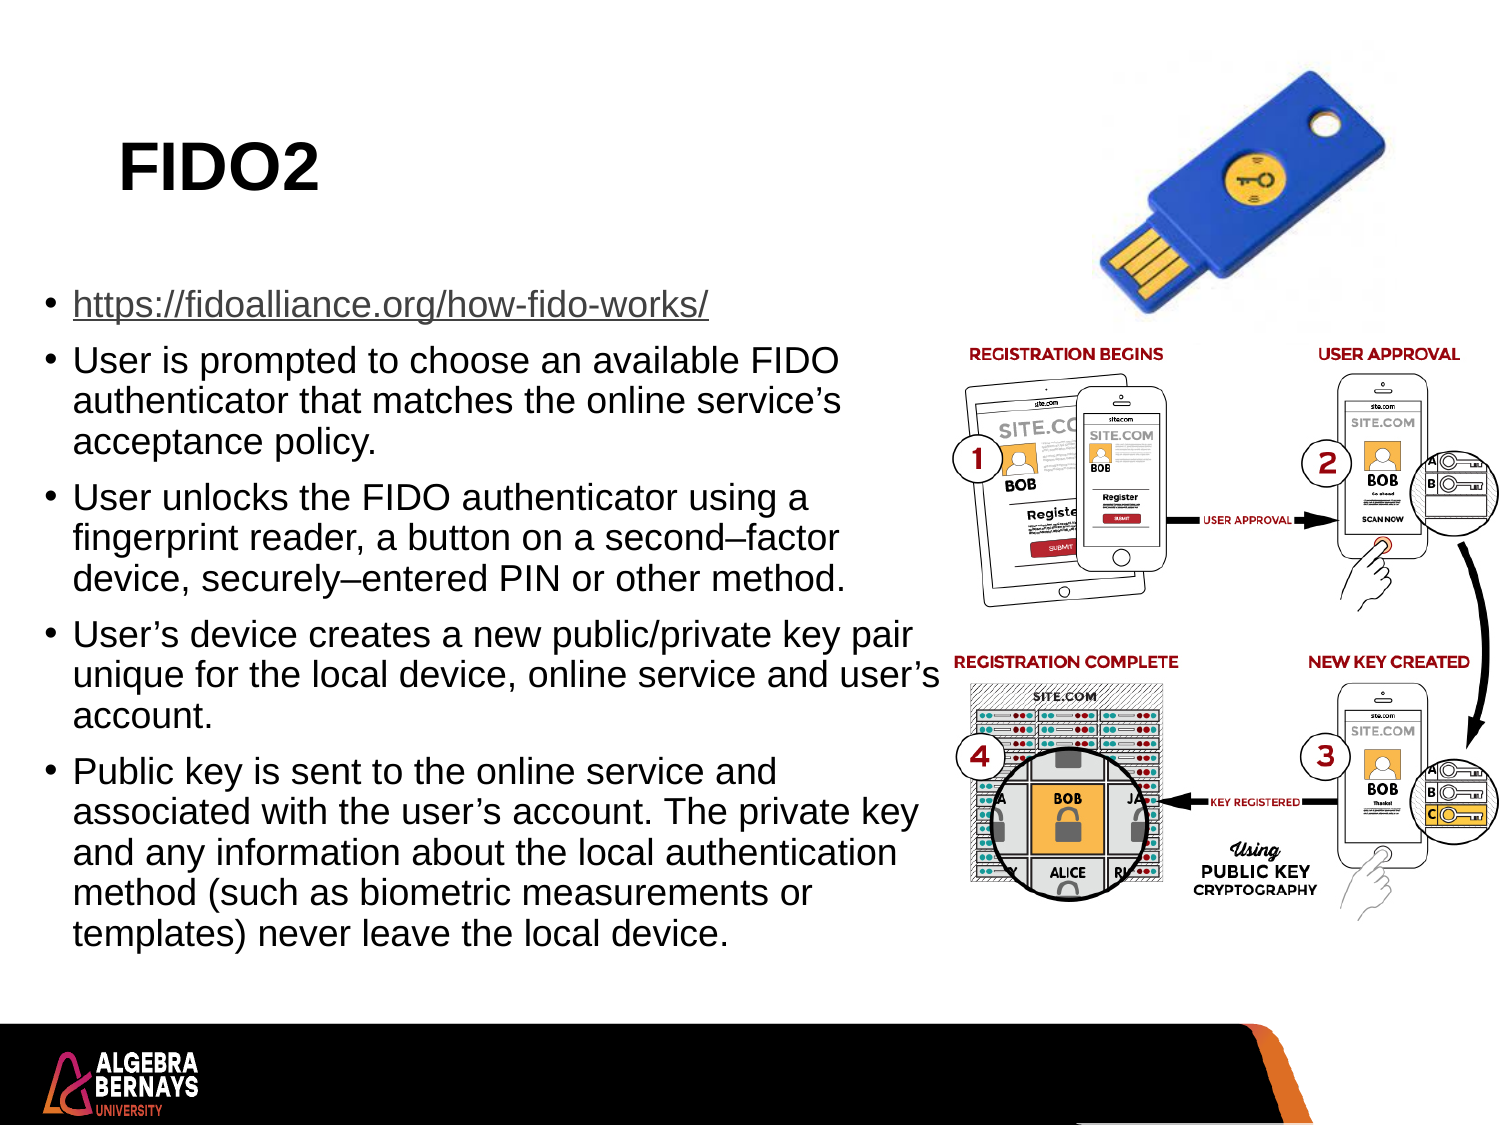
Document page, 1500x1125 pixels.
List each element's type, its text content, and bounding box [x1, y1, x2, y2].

picture [951, 40, 1500, 924]
title FIDO2 [103, 59, 1092, 278]
list https://fidoalliance.org/how-fido-works/ User is prompted to choose an available FIDO authenticator that matches the online service’s acceptance policy. User unlocks the FIDO authenticator using a fingerprint reader, a button on a second–factor device, securely–entered PIN or other method. User’s device creates a new public/private key pair unique for the local device, online service and user’s account. Public key is sent to the online service and associated with the user’s account. The private key and any information about the local authentication method (such as biometric measurements or templates) never leave the local device. [29, 277, 956, 992]
picture [0, 1023, 1468, 1125]
